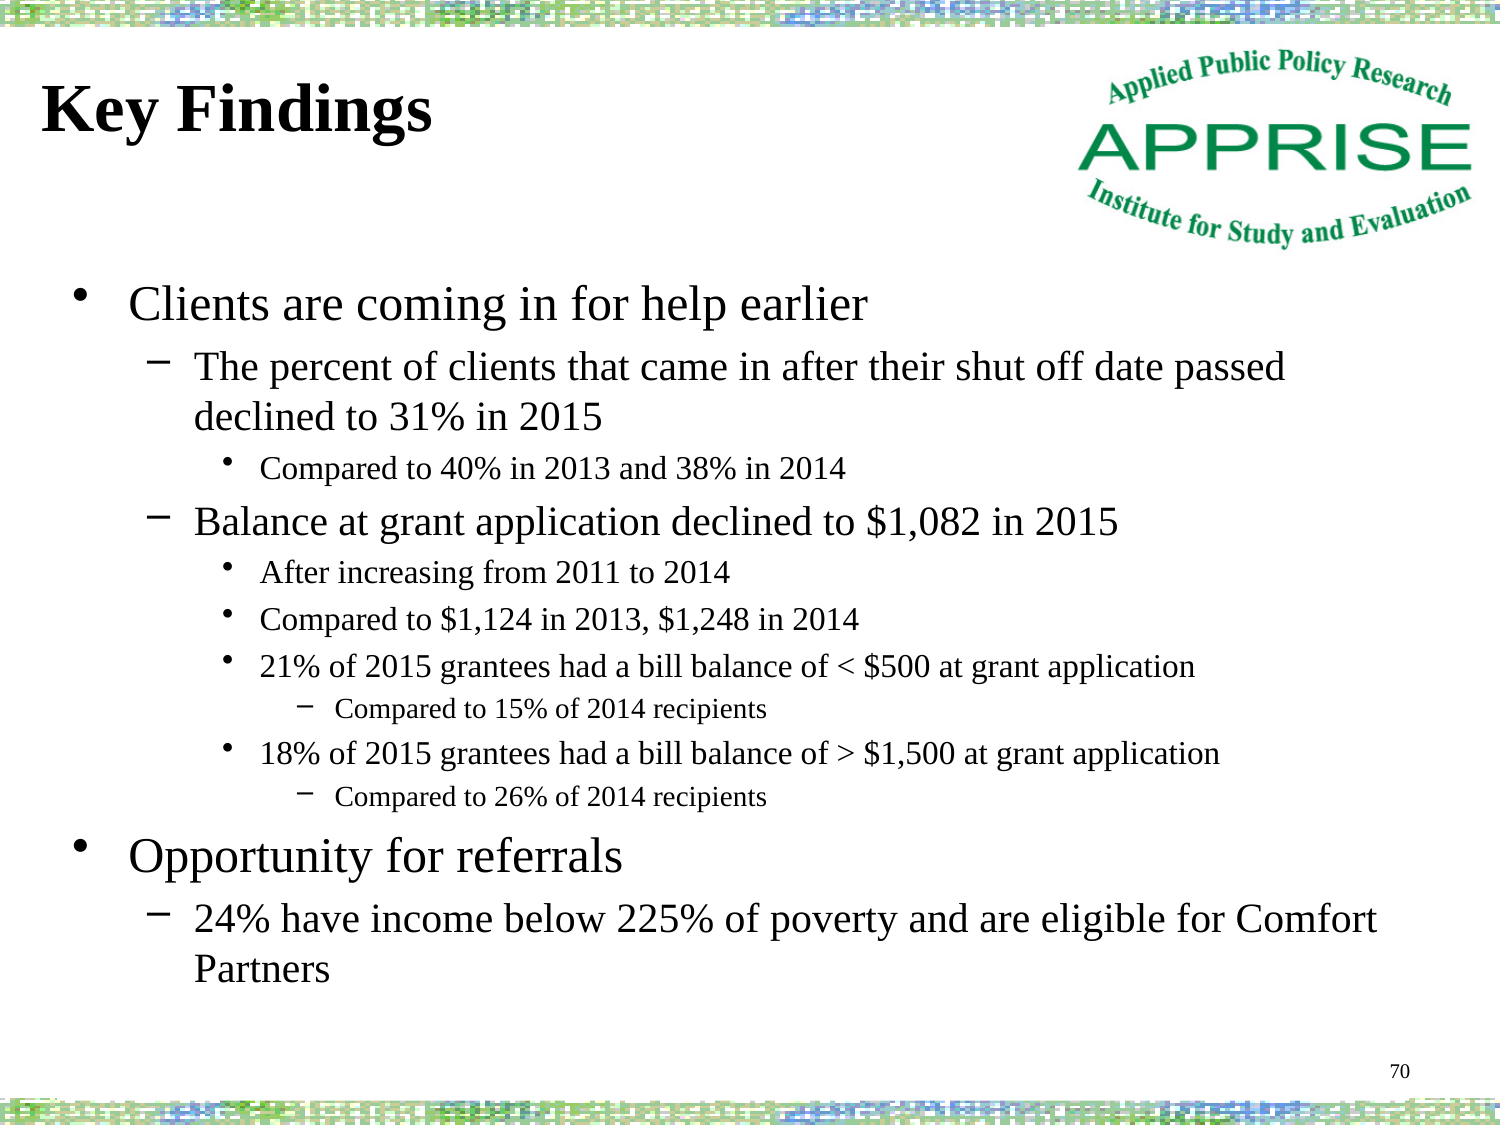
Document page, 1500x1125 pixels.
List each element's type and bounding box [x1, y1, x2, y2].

picture [0, 1098, 1500, 1125]
text_box [1374, 1050, 1463, 1090]
list [57, 263, 1410, 1098]
picture [0, 0, 1500, 276]
text_box [26, 51, 1049, 157]
